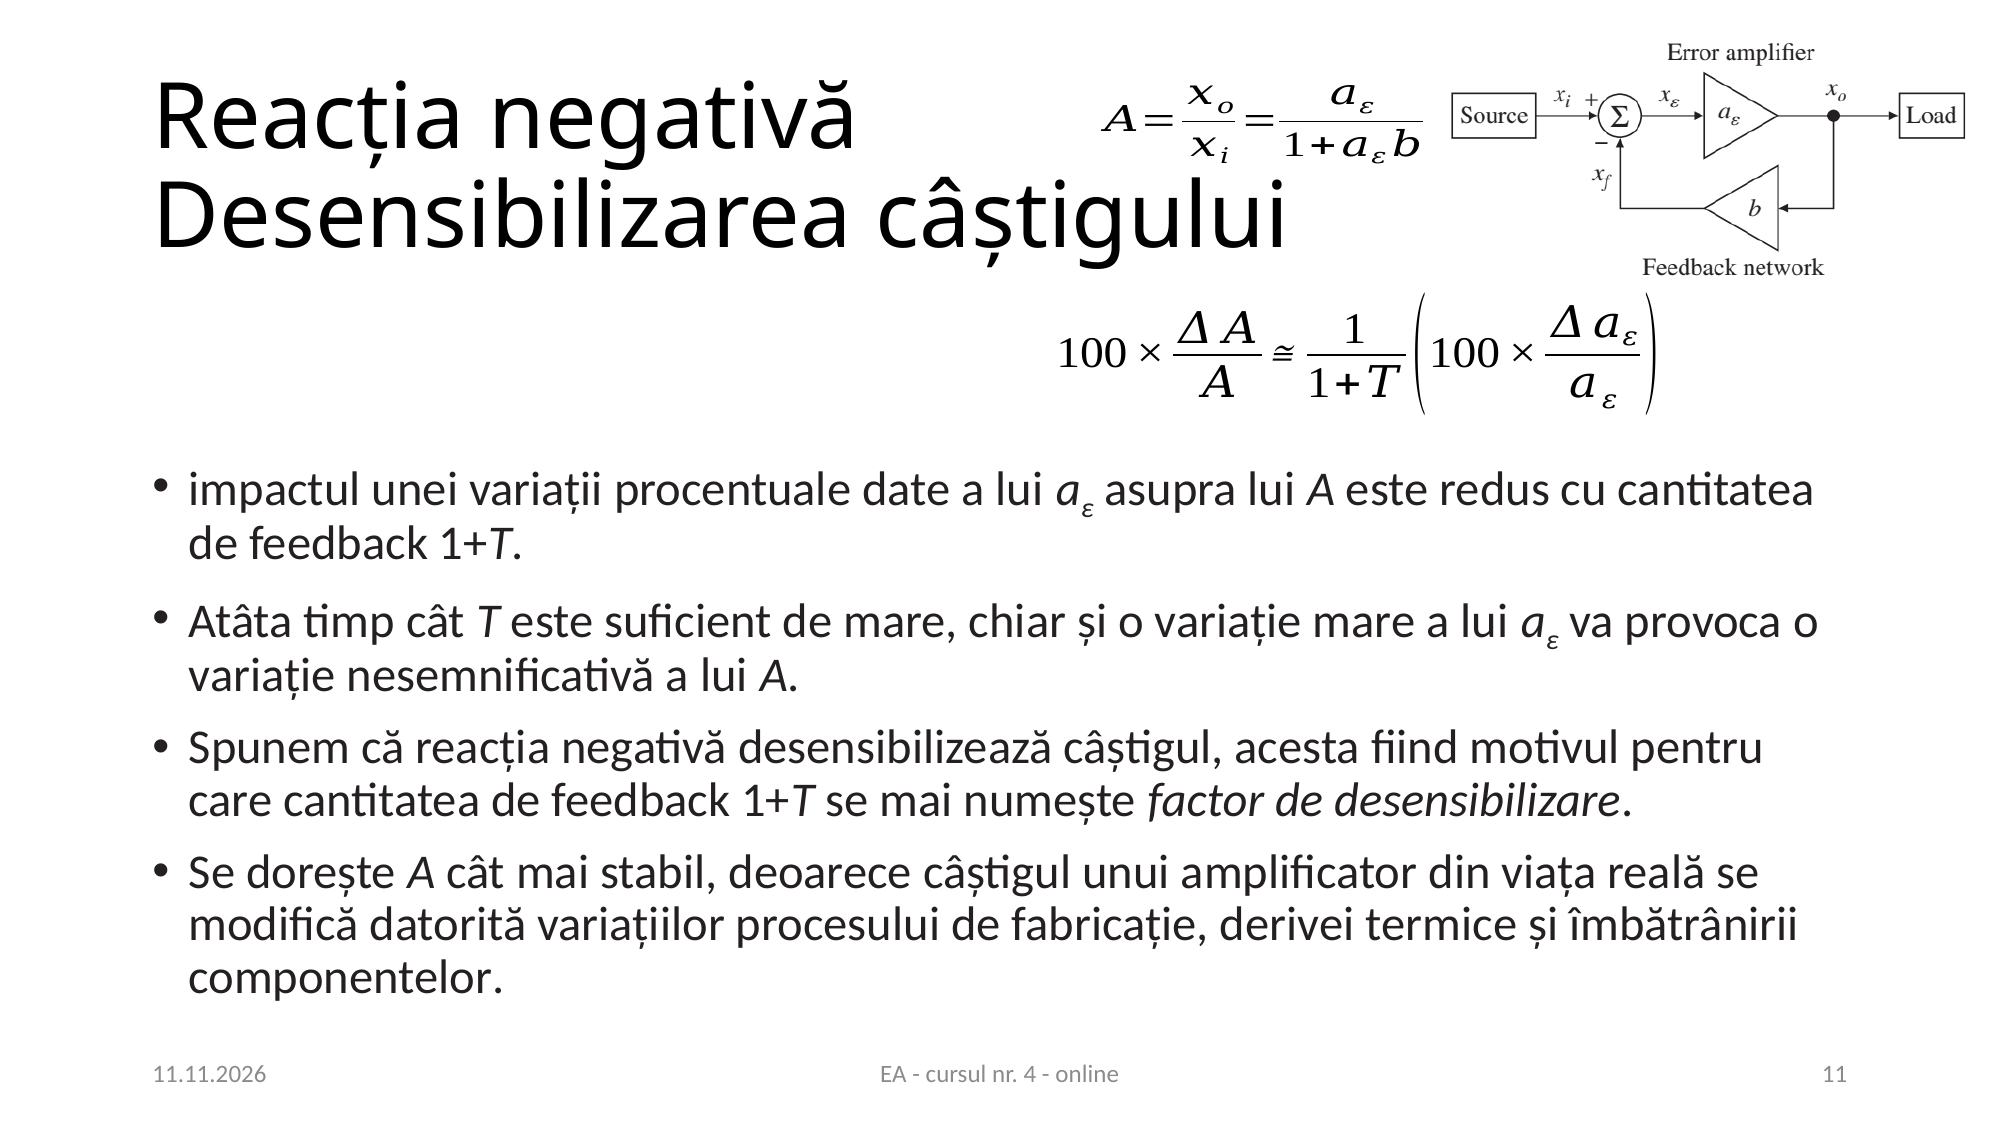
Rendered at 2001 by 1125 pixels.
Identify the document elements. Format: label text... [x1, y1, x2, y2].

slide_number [137, 1042, 588, 1103]
picture [1450, 22, 1966, 284]
list impactul unei variații procentuale date a lui aε asupra lui A este redus cu cantitatea de feedback 1+T. Atâta timp cât T este suficient de mare, chiar și o variație mare a lui aε va provoca o variație nesemnificativă a lui A. Spunem că reacția negativă desensibilizează câștigul, acesta fiind motivul pentru care cantitatea de feedback 1+T se mai numește factor de desensibilizare. Se dorește A cât mai stabil, deoarece câștigul unui amplificator din viața reală se modifică datorită variațiilor procesului de fabricație, derivei termice și îmbătrânirii componentelor. [137, 299, 1863, 1014]
footer EA - cursul nr. 4 - online [662, 1042, 1338, 1103]
slide_number 11 [1412, 1042, 1863, 1103]
title Reacția negativă Desensibilizarea câștigului [137, 59, 1450, 278]
